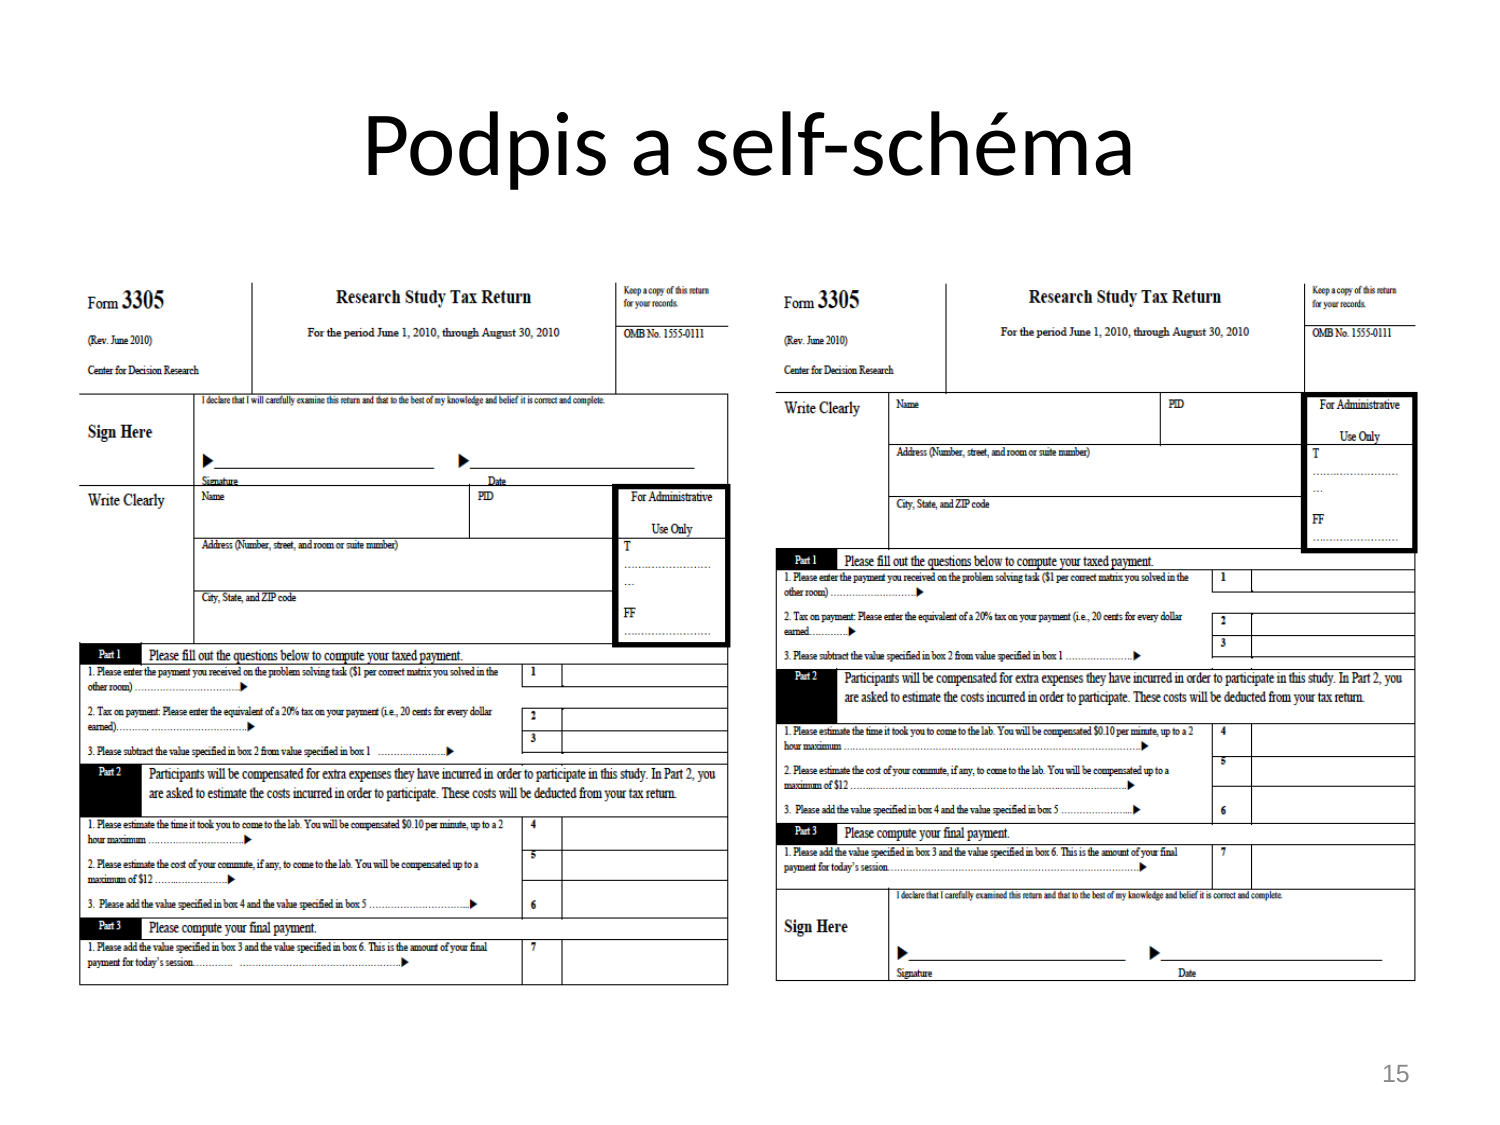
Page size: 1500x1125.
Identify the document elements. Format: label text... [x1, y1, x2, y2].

slide_number 15 [1074, 1042, 1425, 1103]
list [74, 262, 738, 1006]
title Podpis a self-schéma [74, 44, 1426, 233]
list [762, 262, 1426, 1006]
